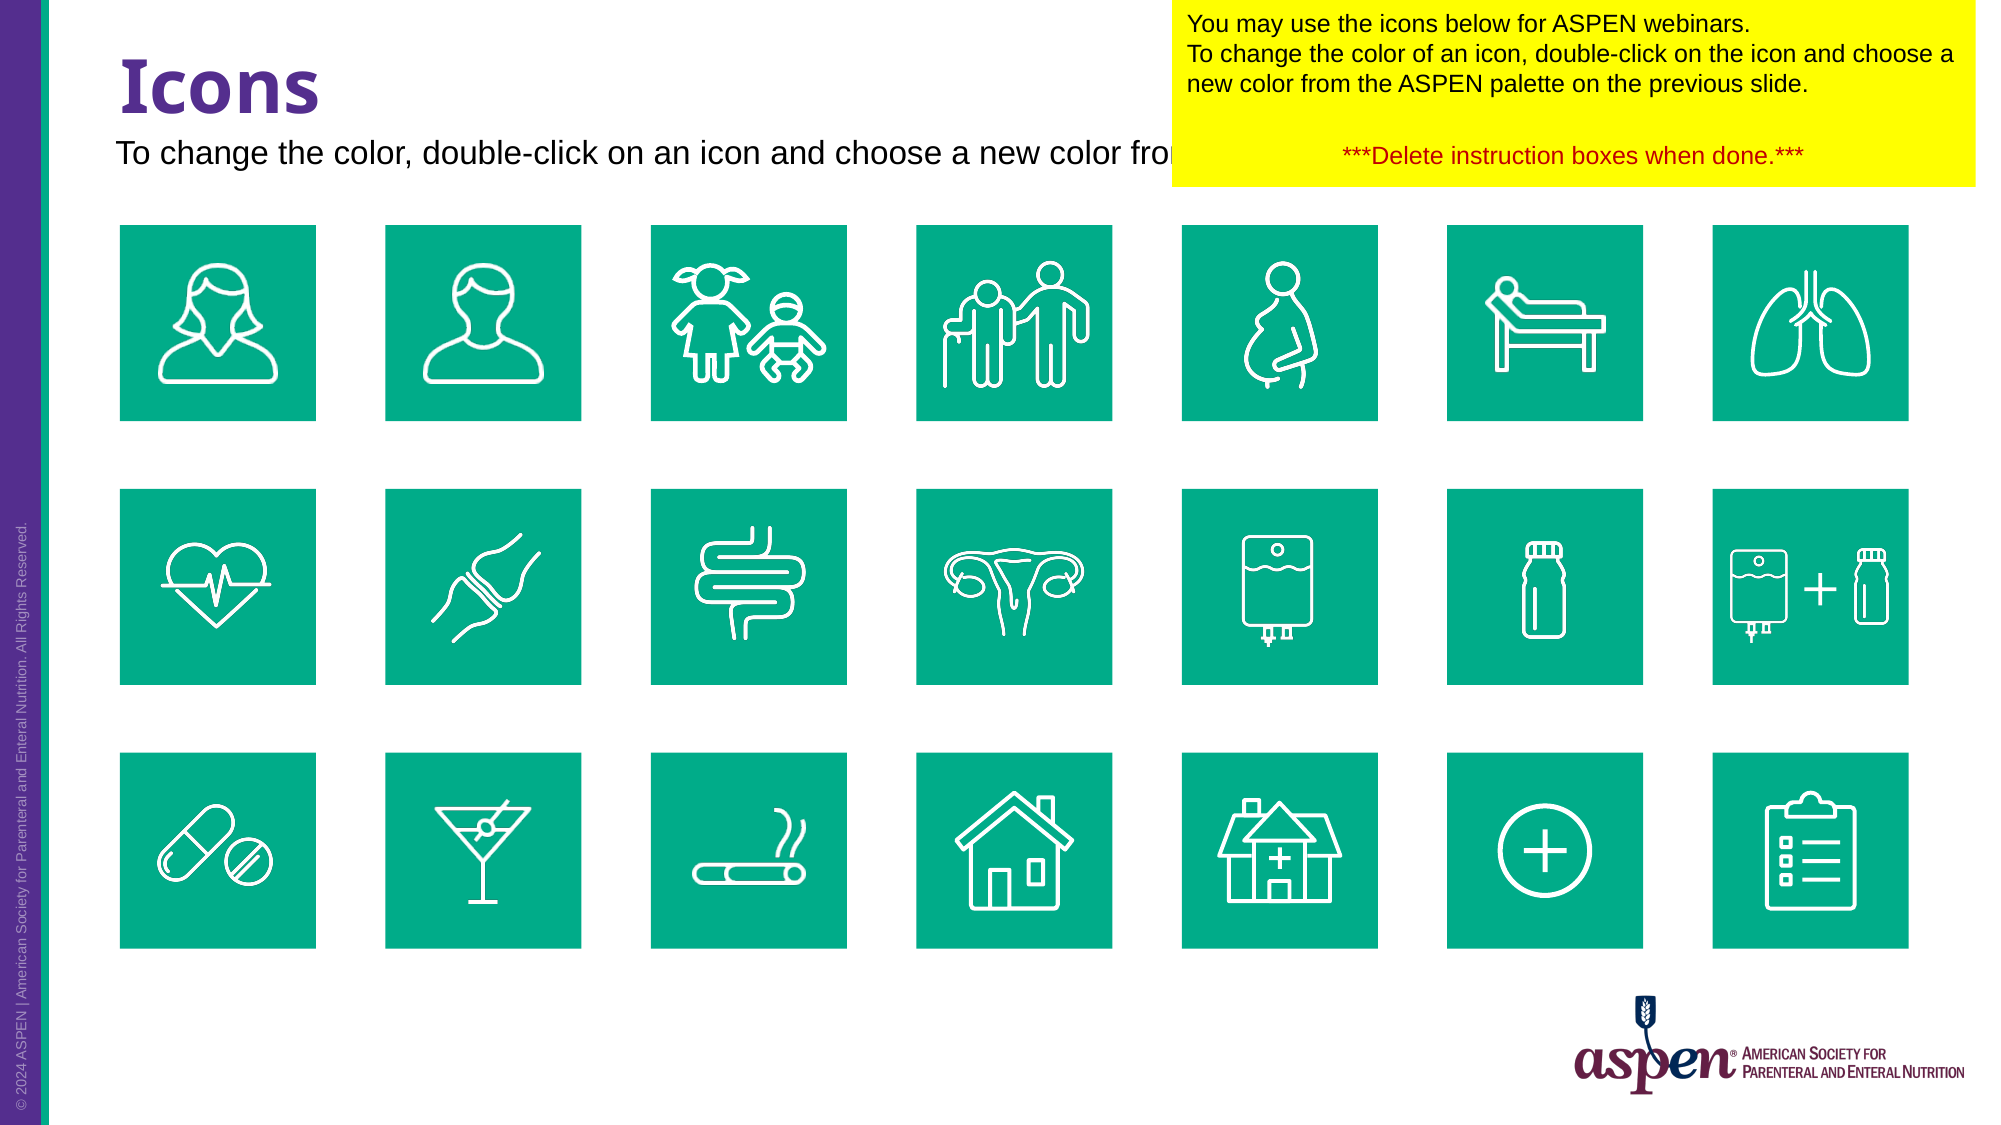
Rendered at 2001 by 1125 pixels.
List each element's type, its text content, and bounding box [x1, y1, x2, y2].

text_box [650, 752, 848, 949]
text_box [650, 224, 848, 422]
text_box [650, 488, 848, 686]
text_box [119, 224, 317, 422]
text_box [119, 488, 317, 686]
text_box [119, 752, 317, 949]
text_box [916, 488, 1113, 686]
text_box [1446, 752, 1644, 949]
title Icons [120, 45, 1172, 124]
text_box You may use the icons below for ASPEN webinars. To change the color of an icon, double-click on the icon and choose a new color from the ASPEN palette on the previous slide. ***Delete instruction boxes when done.*** [1172, 0, 1976, 187]
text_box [1712, 488, 1909, 686]
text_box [1181, 224, 1379, 422]
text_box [1712, 224, 1909, 422]
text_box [385, 224, 582, 422]
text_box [1446, 224, 1644, 422]
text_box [1181, 488, 1379, 686]
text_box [385, 488, 582, 686]
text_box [385, 752, 582, 949]
picture [1549, 969, 1991, 1121]
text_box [1446, 488, 1644, 686]
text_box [1712, 752, 1909, 949]
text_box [1181, 752, 1379, 949]
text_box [916, 752, 1113, 949]
text_box To change the color, double-click on an icon and choose a new color from the ASPEN palette on the previous slide. [100, 124, 1172, 179]
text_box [916, 224, 1113, 422]
